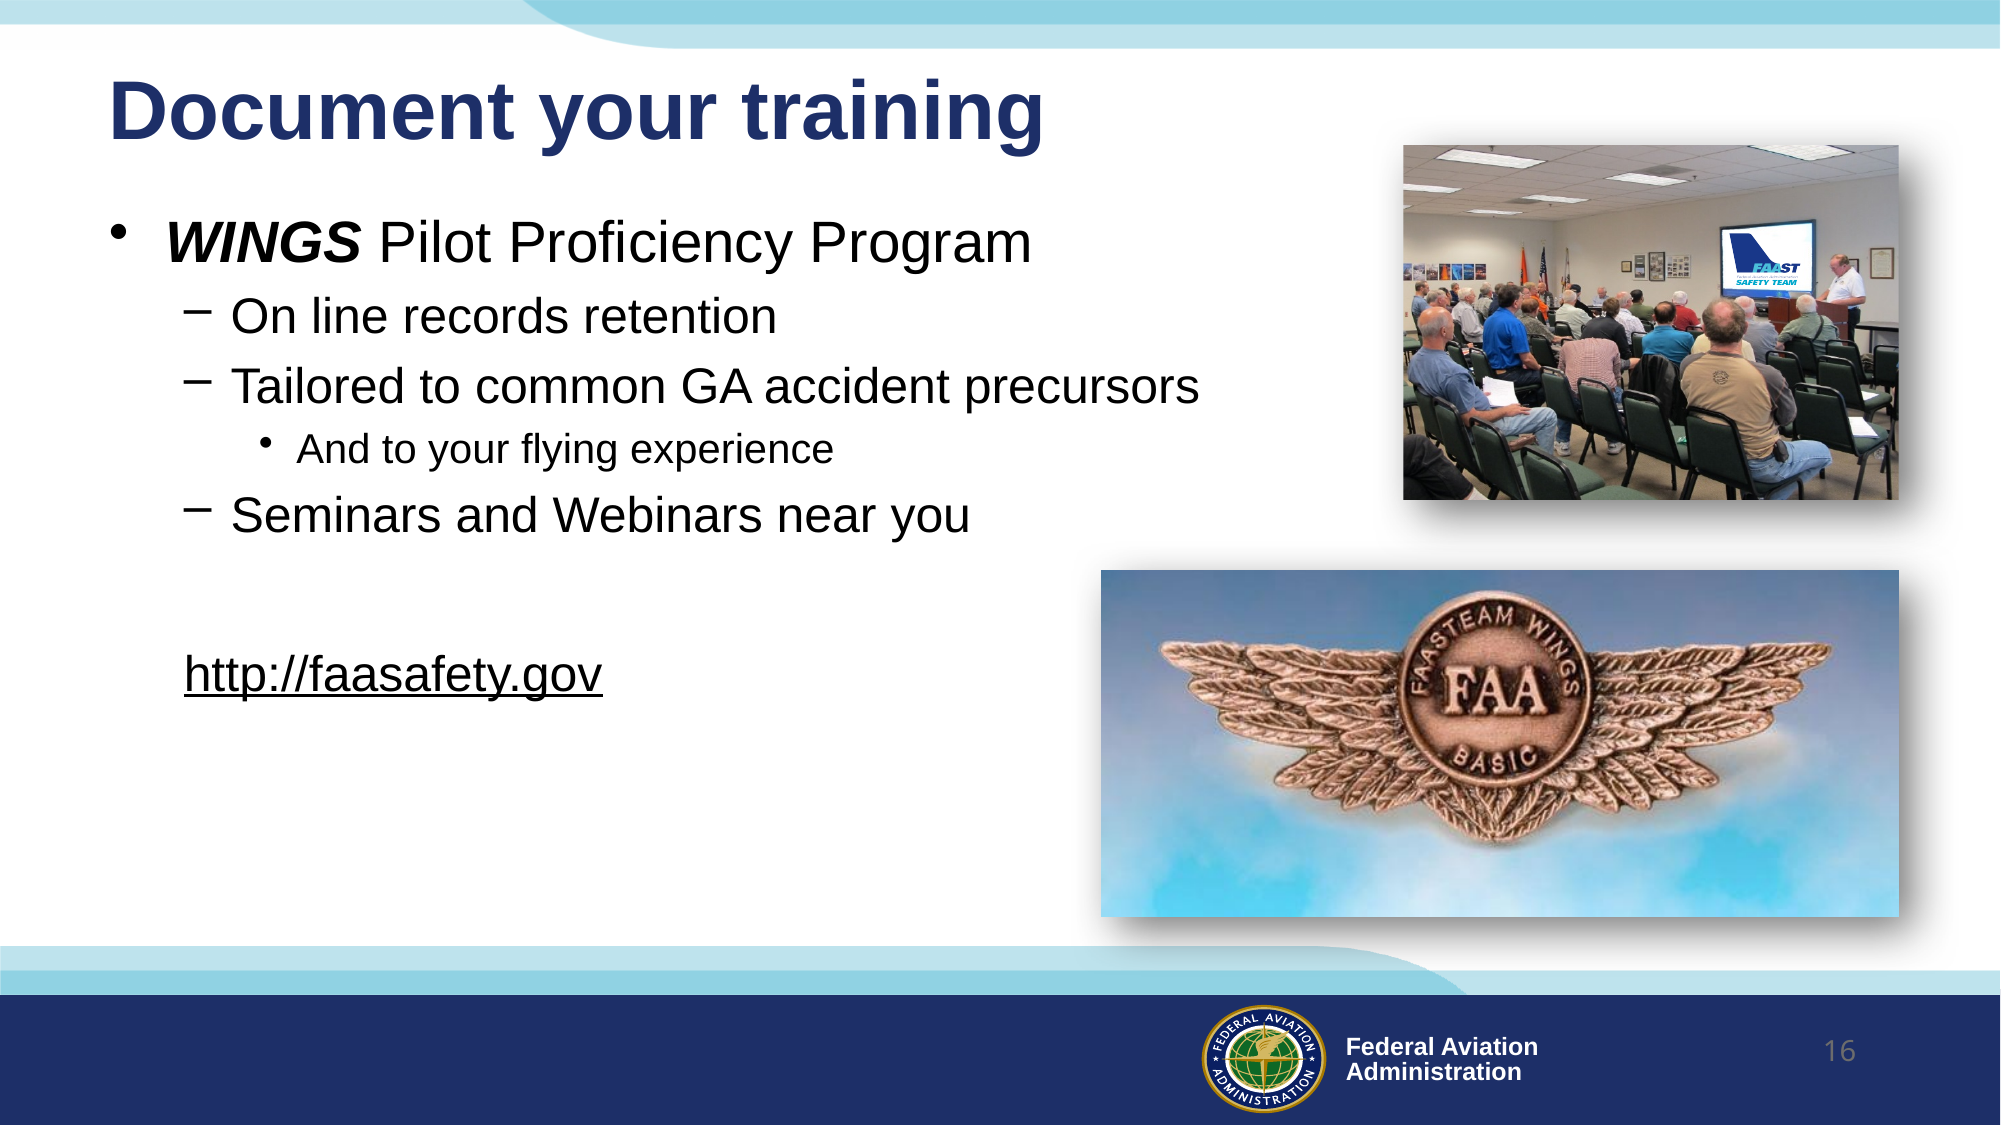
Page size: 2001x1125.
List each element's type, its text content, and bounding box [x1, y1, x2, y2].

picture [0, 0, 1999, 50]
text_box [1403, 145, 1899, 500]
title Document your training [93, 56, 1947, 157]
picture [1100, 570, 1900, 917]
list WINGS Pilot Proficiency Program On line records retention Tailored to common GA accident precursors And to your flying experience Seminars and Webinars near you http://faasafety.gov [93, 196, 1421, 917]
slide_number 16 [1630, 1025, 1872, 1100]
picture [0, 945, 2000, 995]
